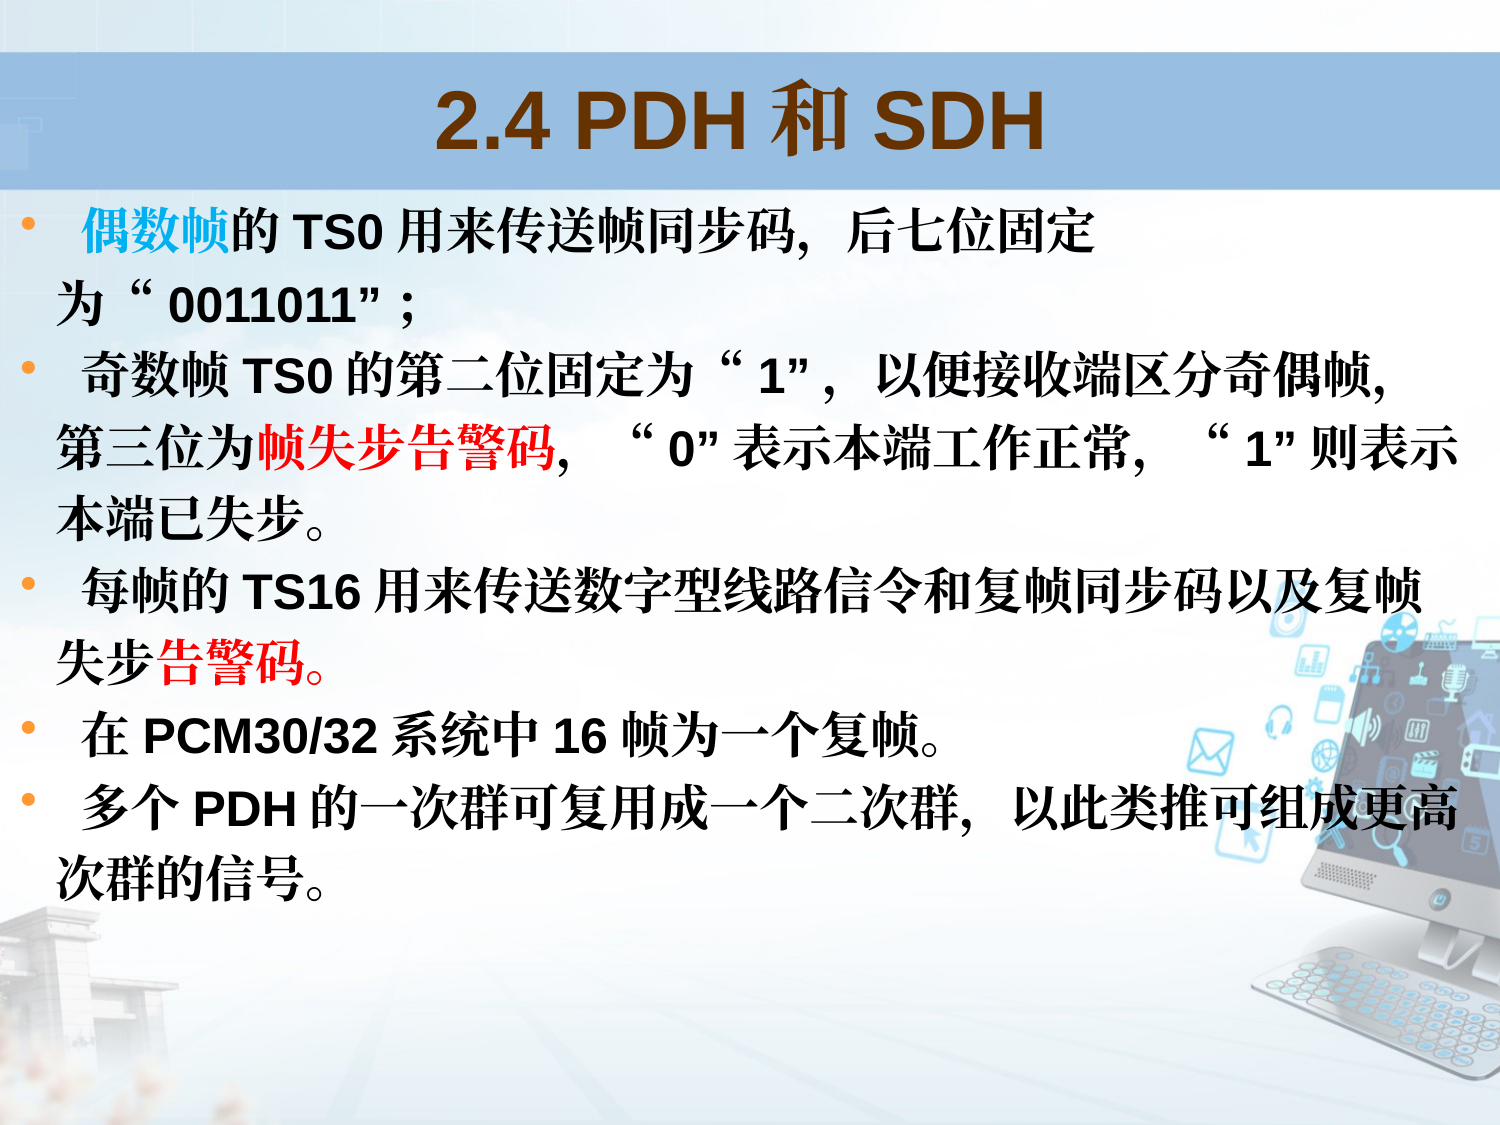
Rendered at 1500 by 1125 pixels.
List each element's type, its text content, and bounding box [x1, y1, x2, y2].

picture [0, 0, 1500, 1125]
text_box 偶数帧的TS0用来传送帧同步码，后七位固定为“0011011”； 奇数帧TS0的第二位固定为“1”，以便接收端区分奇偶帧，第三位为帧失步告警码，“0”表示本端工作正常，“1”则表示本端已失步。 每帧的TS16用来传送数字型线路信令和复帧同步码以及复帧失步告警码。 在PCM30/32系统中16帧为一个复帧。 多个PDH的一次群可复用成一个二次群，以此类推可组成更高次群的信号。 [5, 180, 1481, 916]
text_box 2.4 PDH和SDH [103, 12, 1379, 200]
